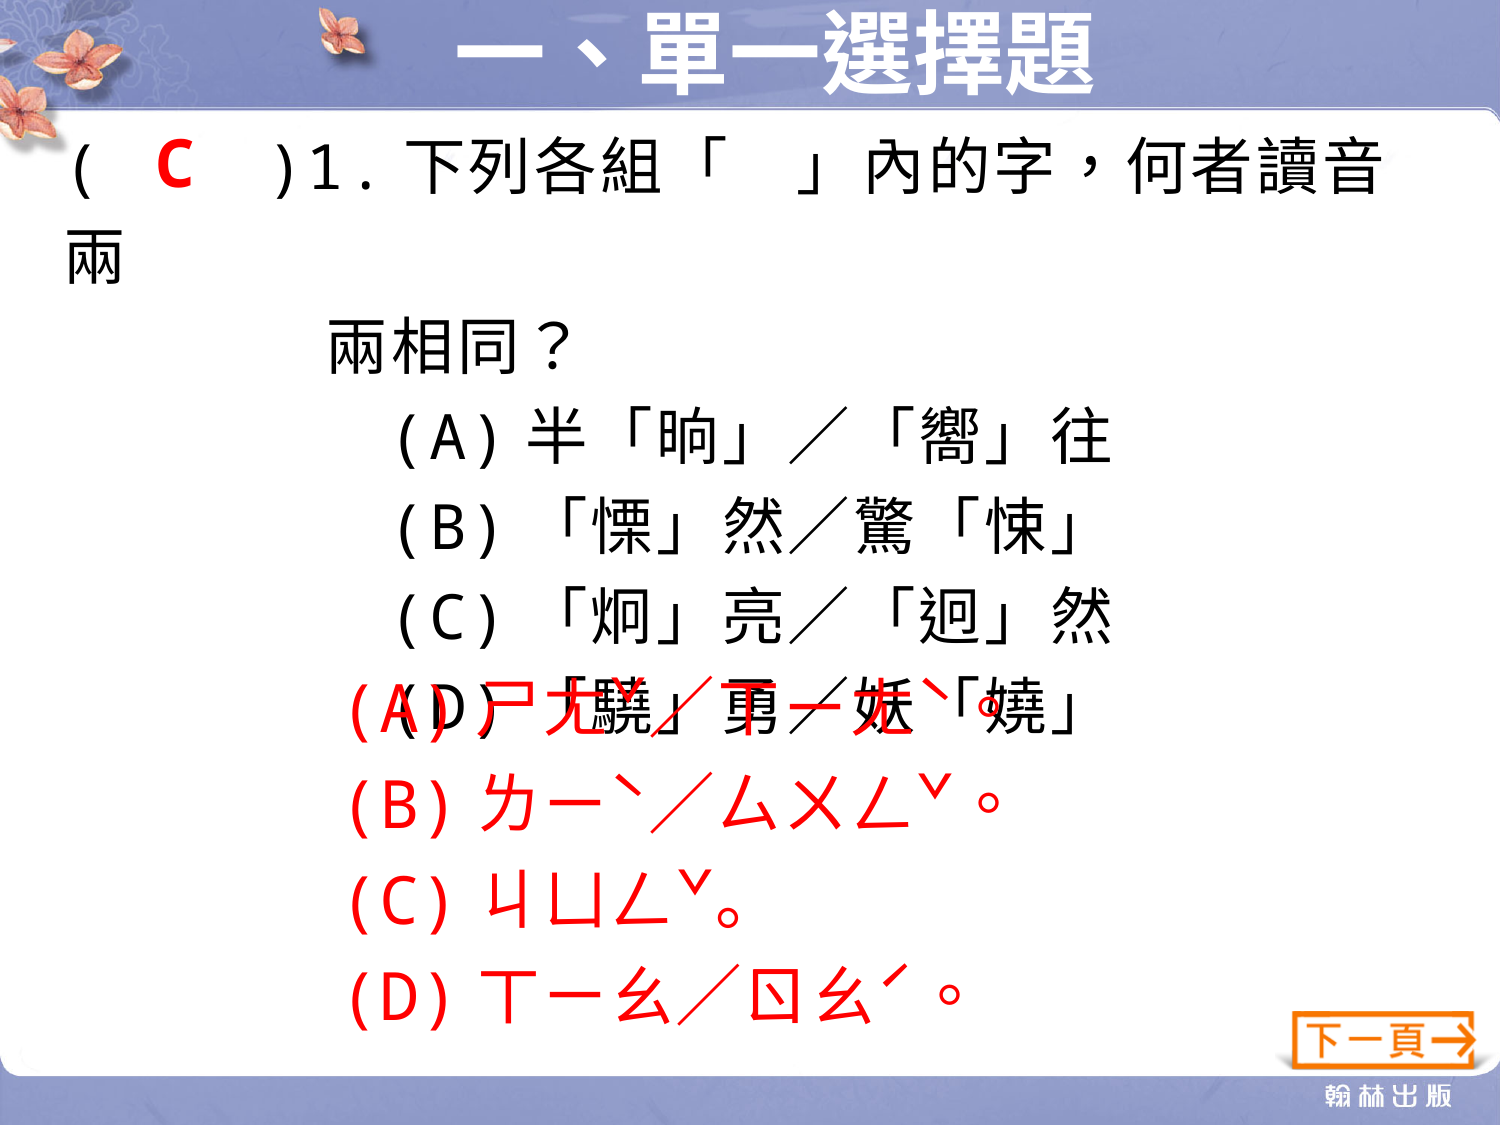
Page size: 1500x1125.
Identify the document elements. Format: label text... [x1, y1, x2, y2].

text_box (A)ㄕㄤˇ／ㄒㄧㄤˋ。 (B)ㄌㄧˋ／ㄙㄨㄥˇ。 (C)ㄐㄩㄥˇ。 (D)ㄒㄧㄠ／ㄖㄠˊ。 [324, 642, 1081, 1042]
picture [0, 0, 1500, 1125]
text_box 一、單一選擇題 [439, 0, 1112, 114]
text_box C [100, 113, 254, 209]
list ( )1.下列各組「 」內的字，何者讀音兩 兩相同？ (A)半「晌」／「嚮」往 (B)「慄」然／驚「悚」 (C)「炯」亮／「迥」然 (D)「驍」勇／妖「嬈」 [41, 104, 1447, 528]
